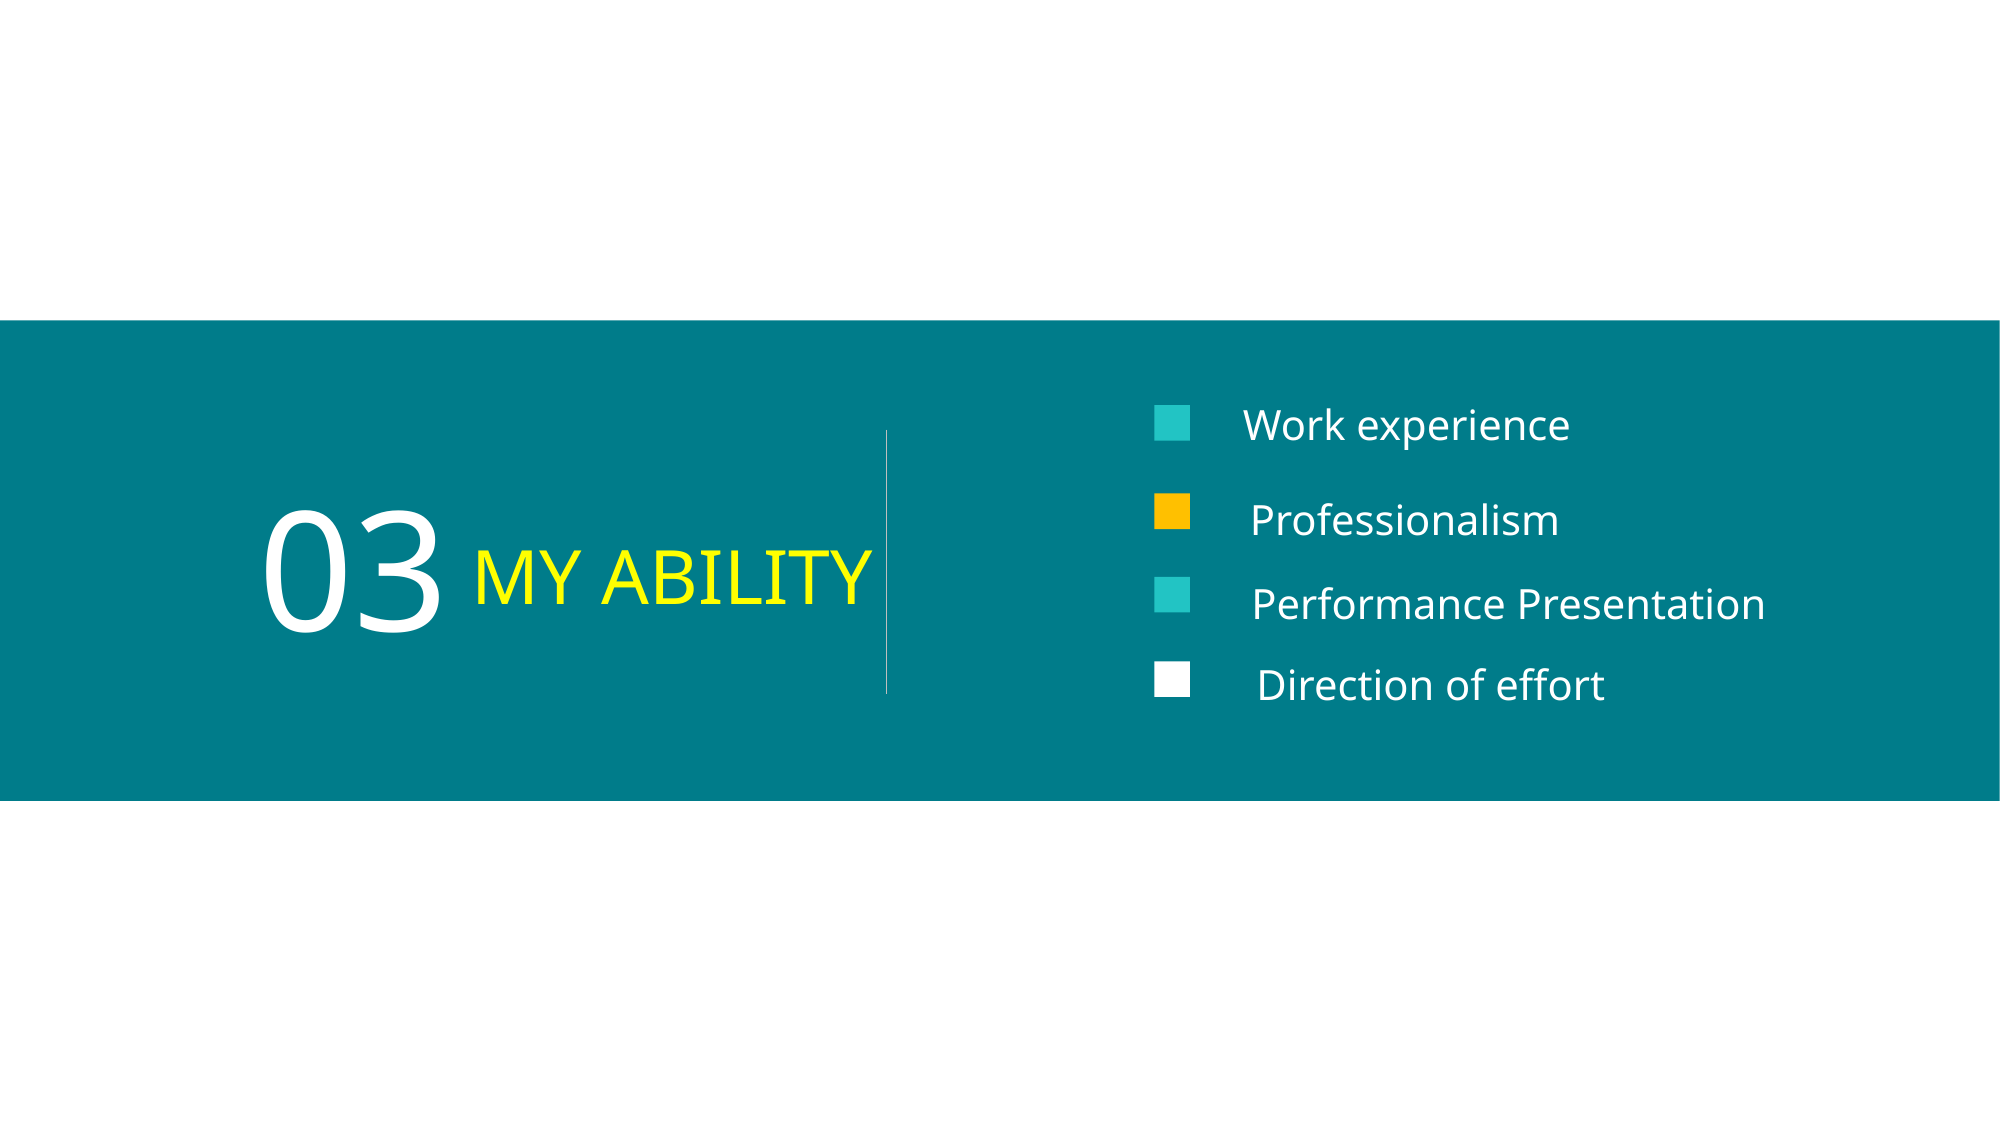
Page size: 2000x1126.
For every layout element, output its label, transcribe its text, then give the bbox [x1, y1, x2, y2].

text_box 03 [243, 457, 465, 673]
text_box Work experience [1228, 366, 1706, 457]
text_box Direction of effort [1241, 636, 1865, 717]
text_box Professionalism [1235, 461, 1736, 551]
text_box [1152, 575, 1192, 615]
text_box Performance Presentation [1236, 545, 1865, 636]
text_box [1152, 403, 1192, 443]
text_box MY ABILITY [465, 477, 882, 627]
text_box [1152, 491, 1192, 531]
text_box [1152, 659, 1192, 699]
text_box [0, 318, 2000, 803]
